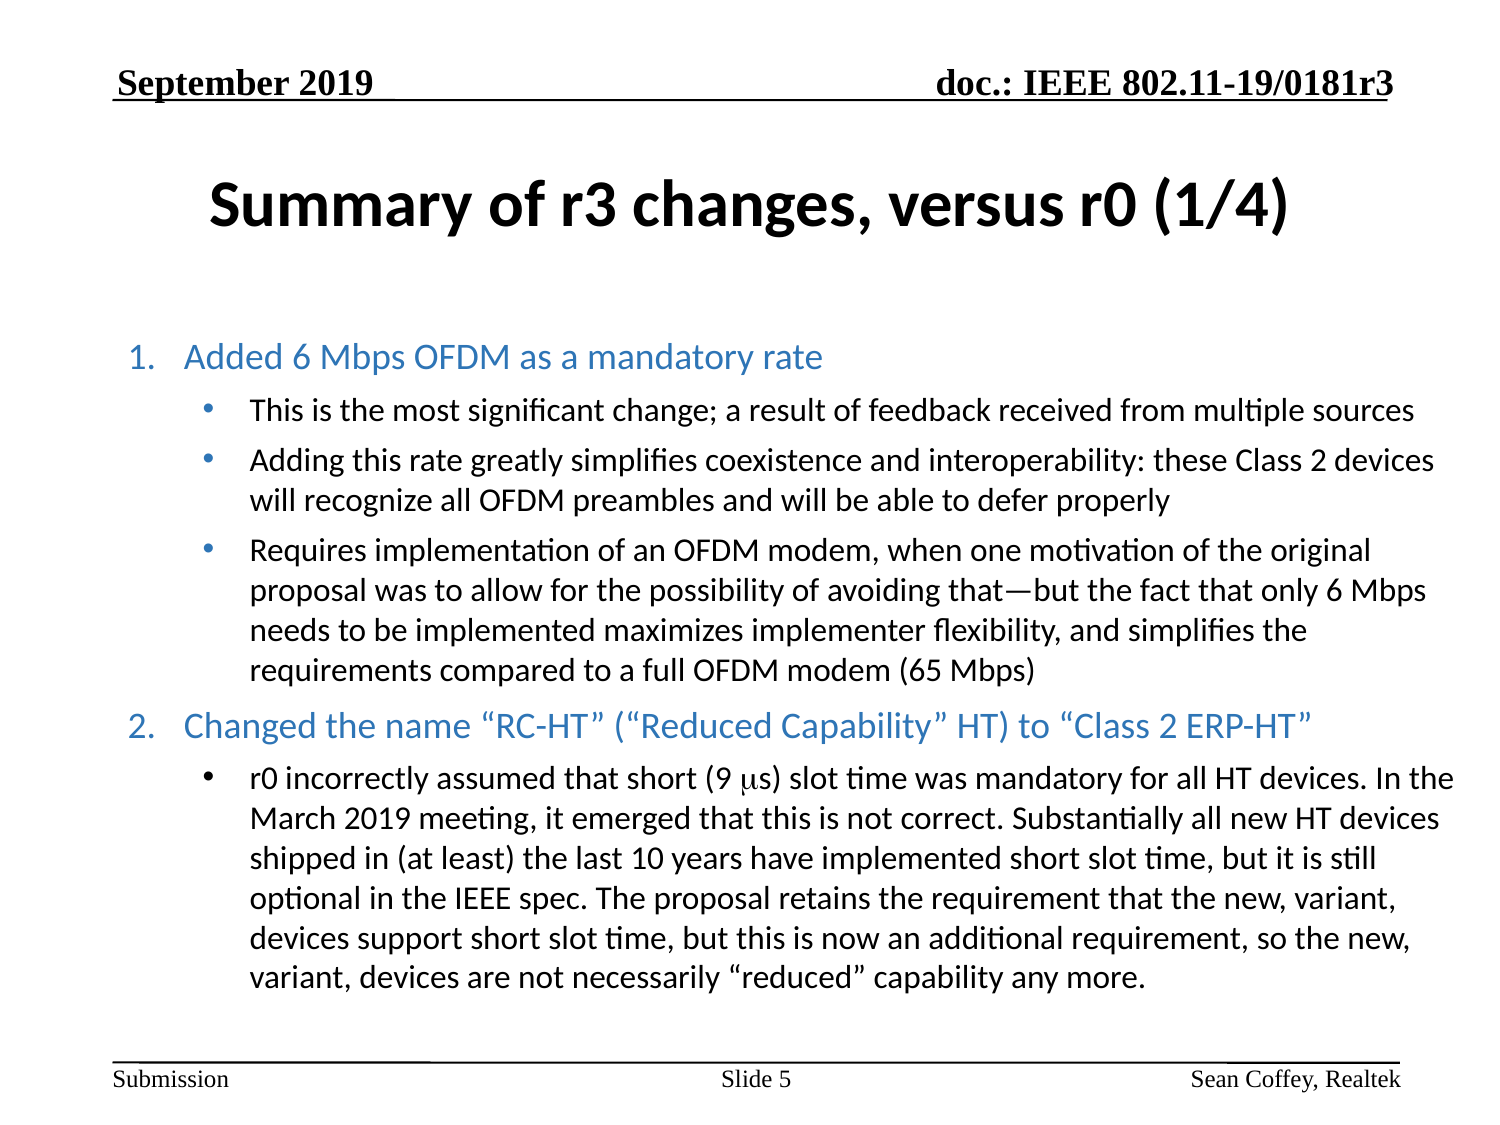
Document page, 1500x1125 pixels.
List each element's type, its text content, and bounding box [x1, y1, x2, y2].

title Summary of r3 changes, versus r0 (1/4) [112, 112, 1388, 288]
list Added 6 Mbps OFDM as a mandatory rate This is the most significant change; a result of feedback received from multiple sources Adding this rate greatly simplifies coexistence and interoperability: these Class 2 devices will recognize all OFDM preambles and will be able to defer properly Requires implementation of an OFDM modem, when one motivation of the original proposal was to allow for the possibility of avoiding that—but the fact that only 6 Mbps needs to be implemented maximizes implementer flexibility, and simplifies the requirements compared to a full OFDM modem (65 Mbps) Changed the name “RC-HT” (“Reduced Capability” HT) to “Class 2 ERP-HT” r0 incorrectly assumed that short (9 ms) slot time was mandatory for all HT devices. In the March 2019 meeting, it emerged that this is not correct. Substantially all new HT devices shipped in (at least) the last 10 years have implemented short slot time, but it is still optional in the IEEE spec. The proposal retains the requirement that the new, variant, devices support short slot time, but this is now an additional requirement, so the new, variant, devices are not necessarily “reduced” capability any more. [112, 324, 1476, 1001]
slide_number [116, 58, 542, 104]
footer Sean Coffey, Realtek [902, 1061, 1402, 1093]
slide_number Slide 5 [712, 1061, 800, 1123]
